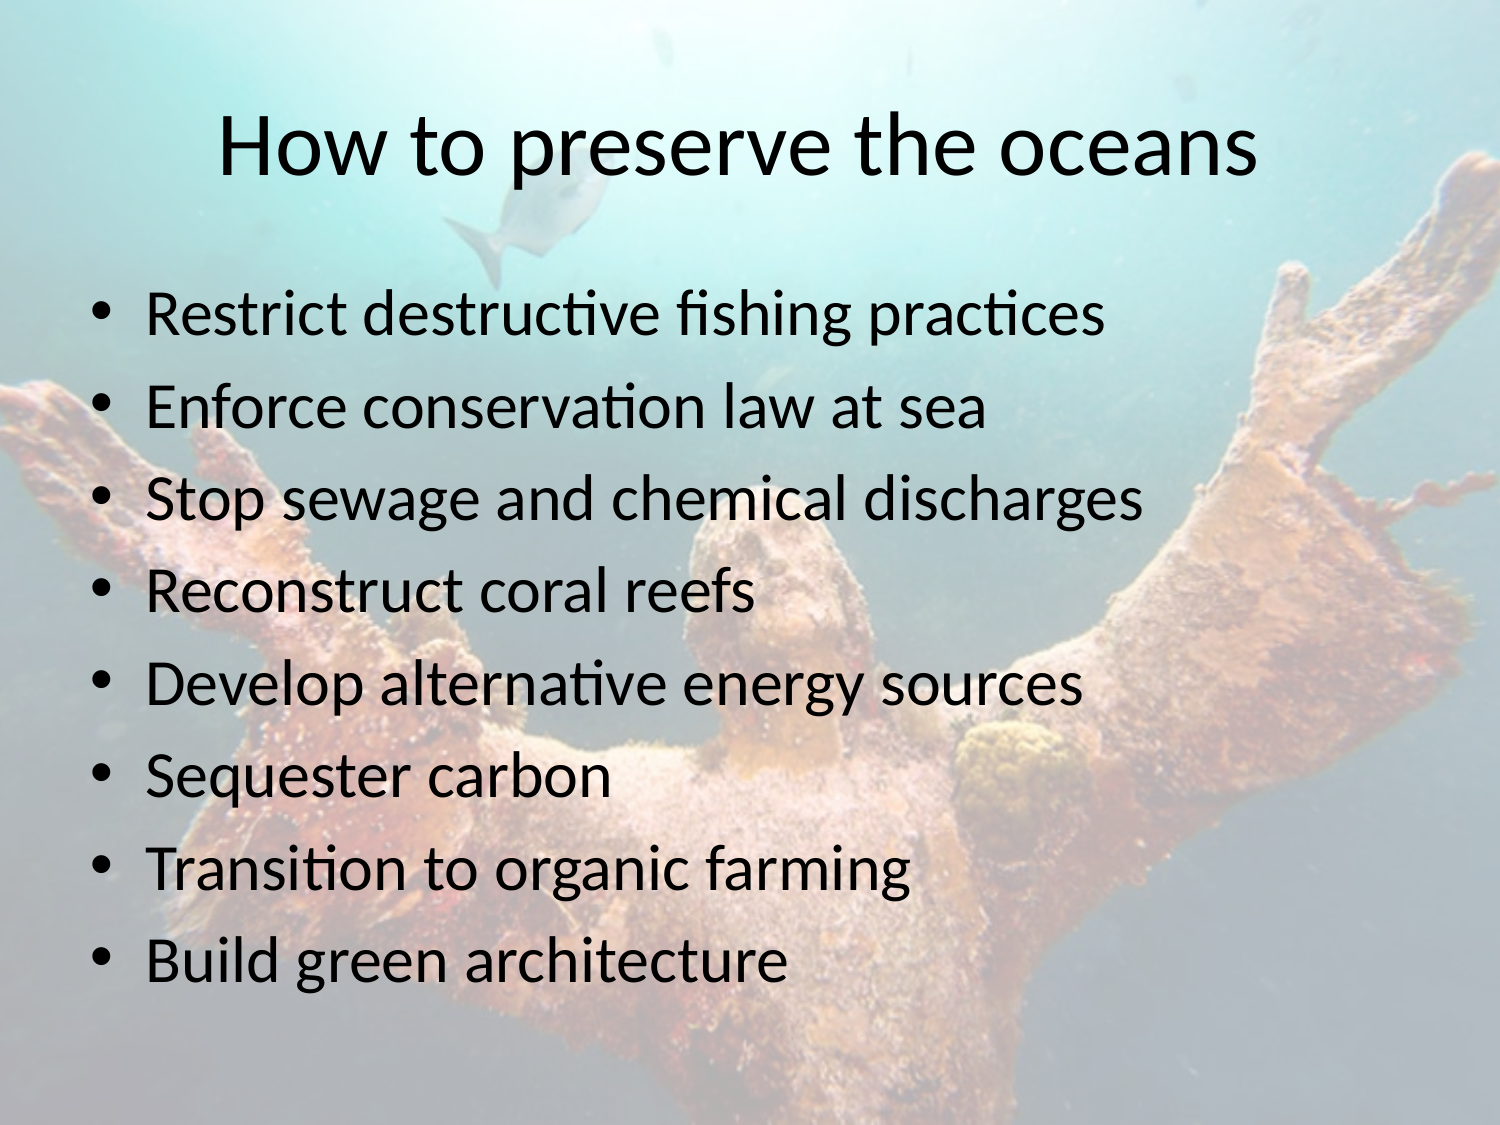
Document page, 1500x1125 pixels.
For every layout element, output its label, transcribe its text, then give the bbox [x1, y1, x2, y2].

list Restrict destructive fishing practices Enforce conservation law at sea Stop sewage and chemical discharges Reconstruct coral reefs Develop alternative energy sources Sequester carbon Transition to organic farming Build green architecture [75, 262, 1425, 1005]
title How to preserve the oceans [75, 45, 1425, 233]
